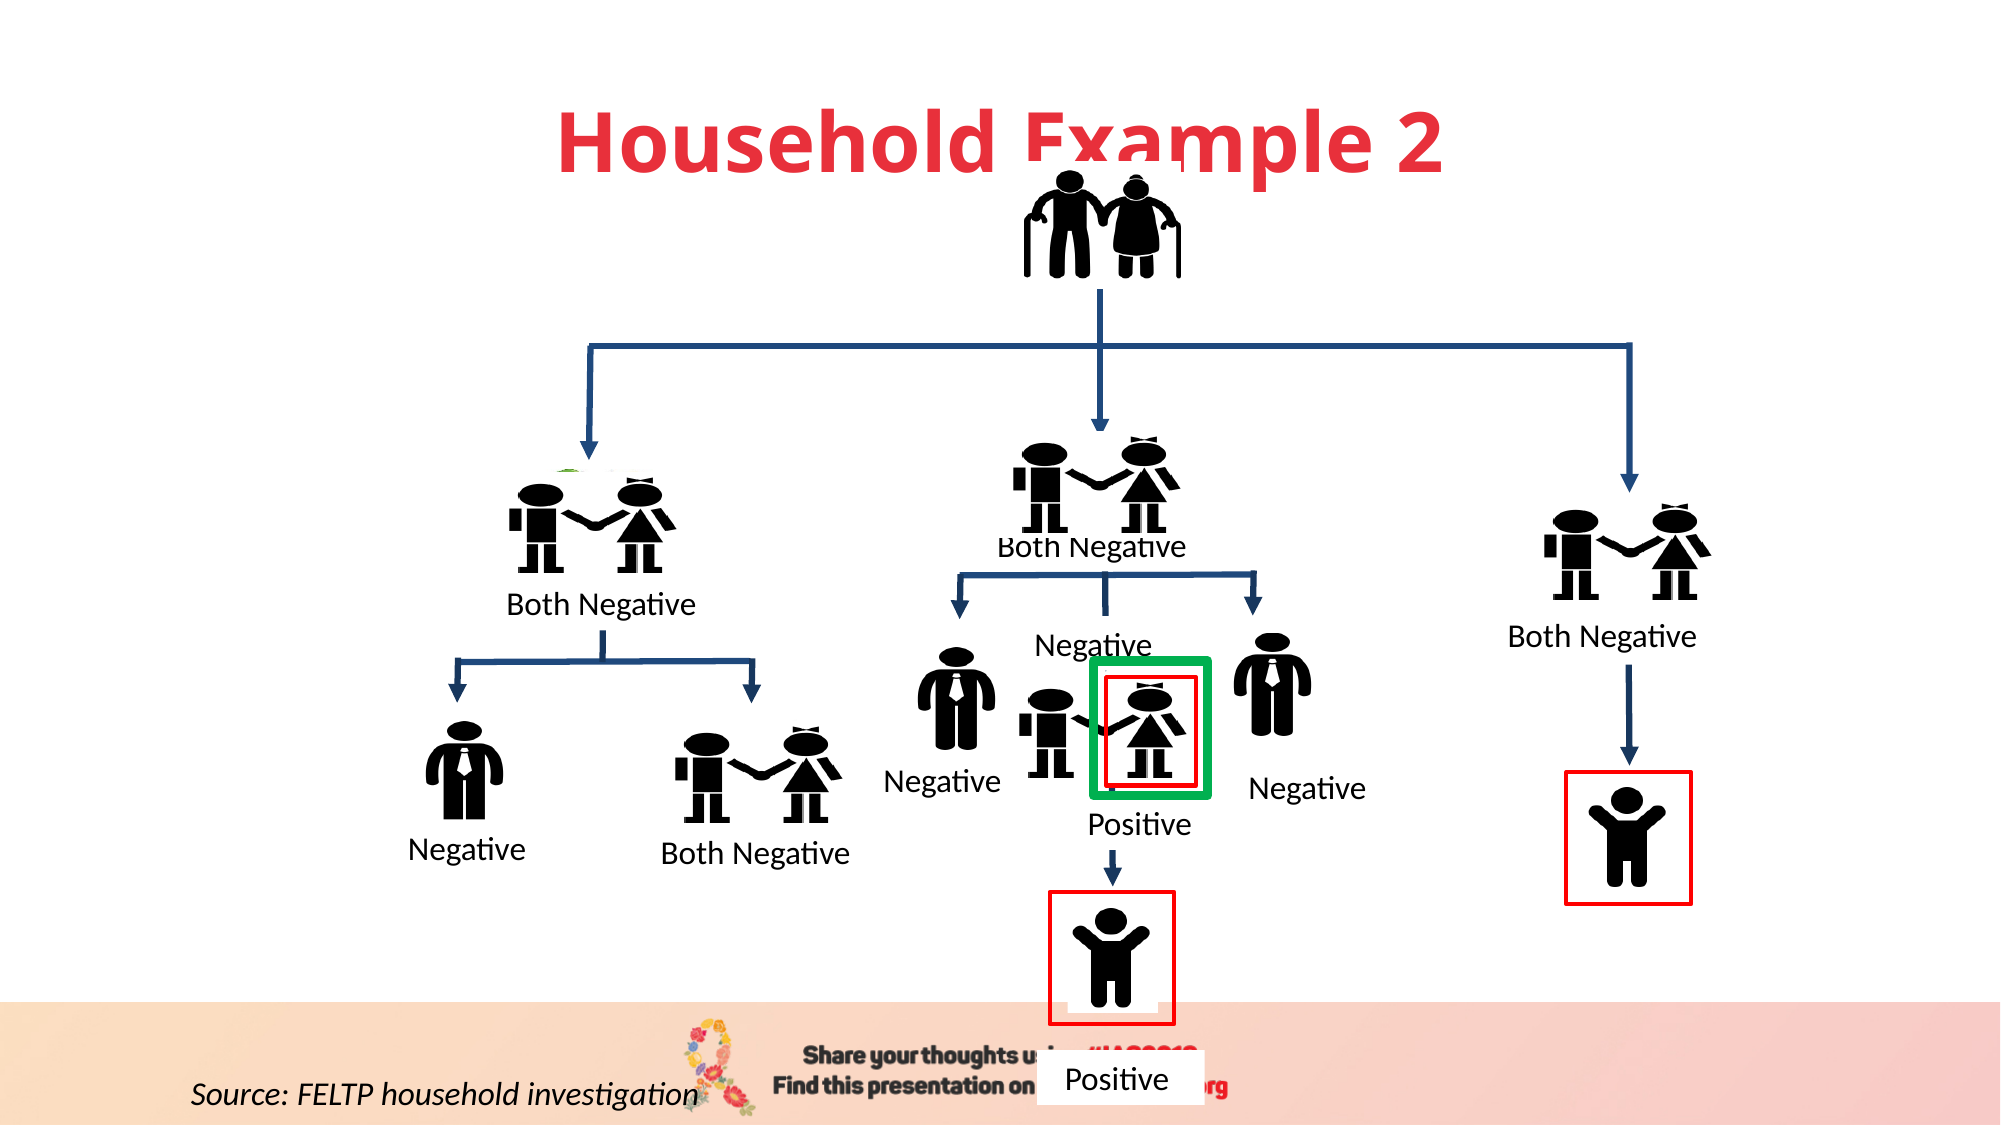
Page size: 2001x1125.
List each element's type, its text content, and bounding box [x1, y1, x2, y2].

picture [0, 1002, 2001, 1125]
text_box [373, 160, 1733, 1106]
text_box Source: FELTP household investigation [176, 1065, 723, 1120]
title Household Example 2 [123, 45, 1877, 233]
